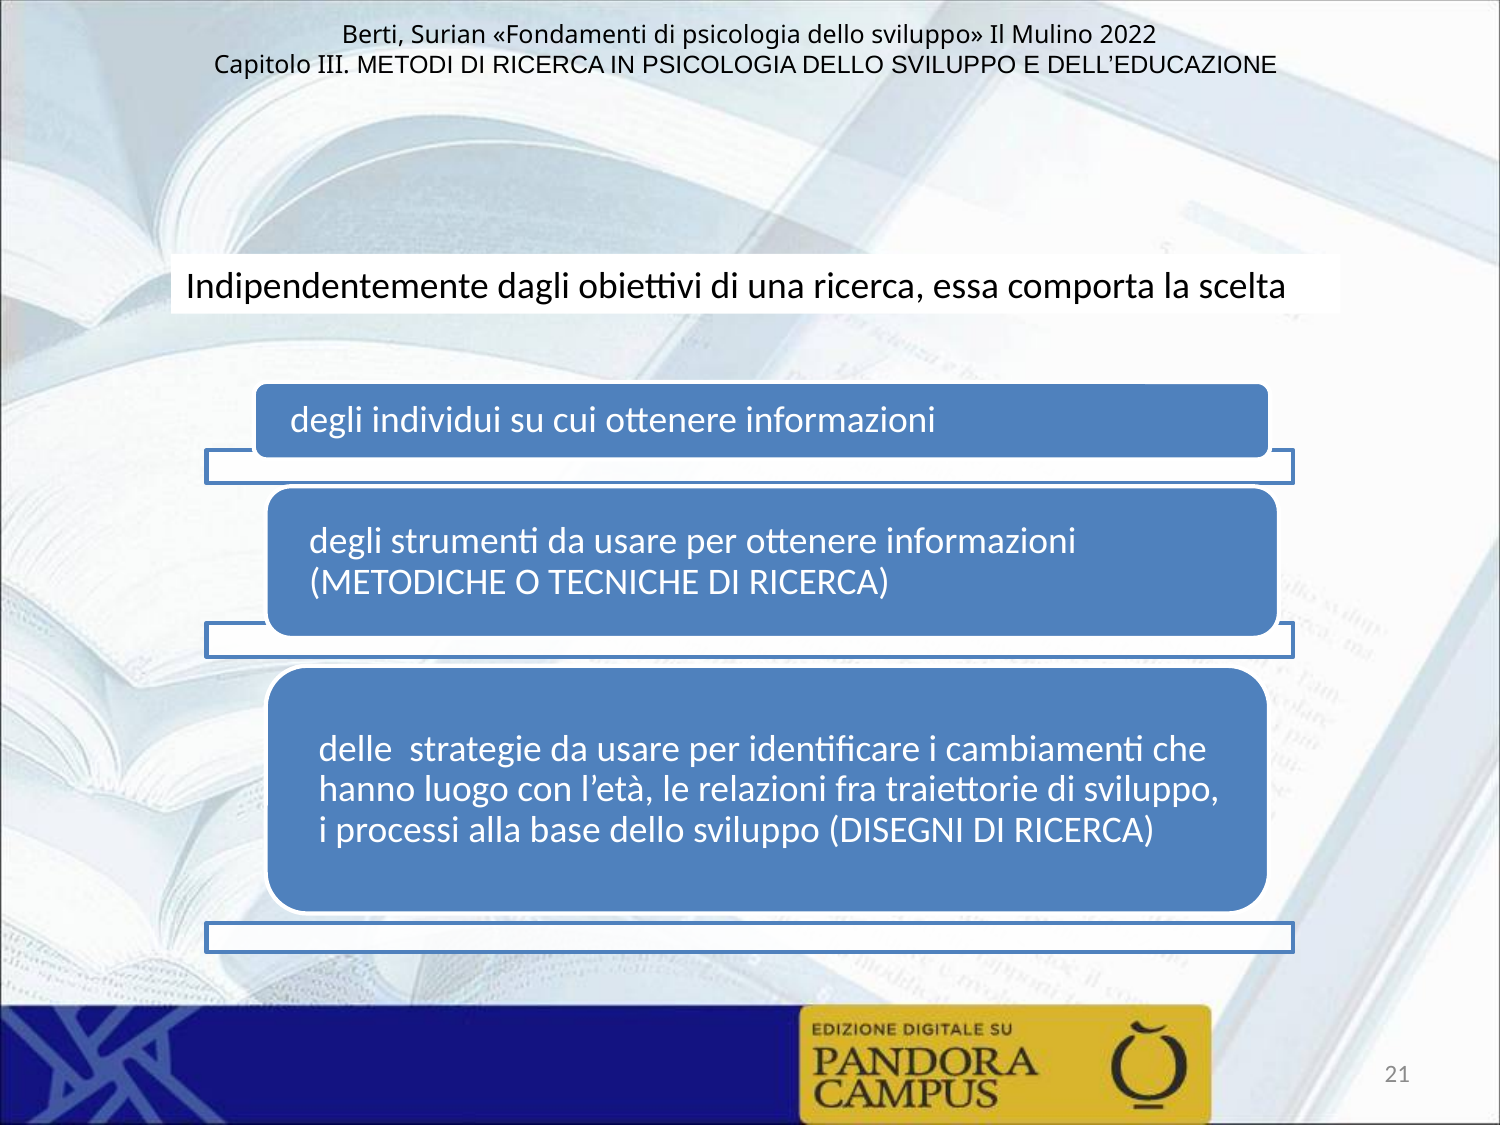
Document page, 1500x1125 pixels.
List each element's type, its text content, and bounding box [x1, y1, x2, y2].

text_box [206, 361, 1294, 953]
picture [0, 0, 1500, 1125]
text_box Indipendentemente dagli obiettivi di una ricerca, essa comporta la scelta [171, 253, 1341, 314]
slide_number 21 [1074, 1042, 1425, 1103]
